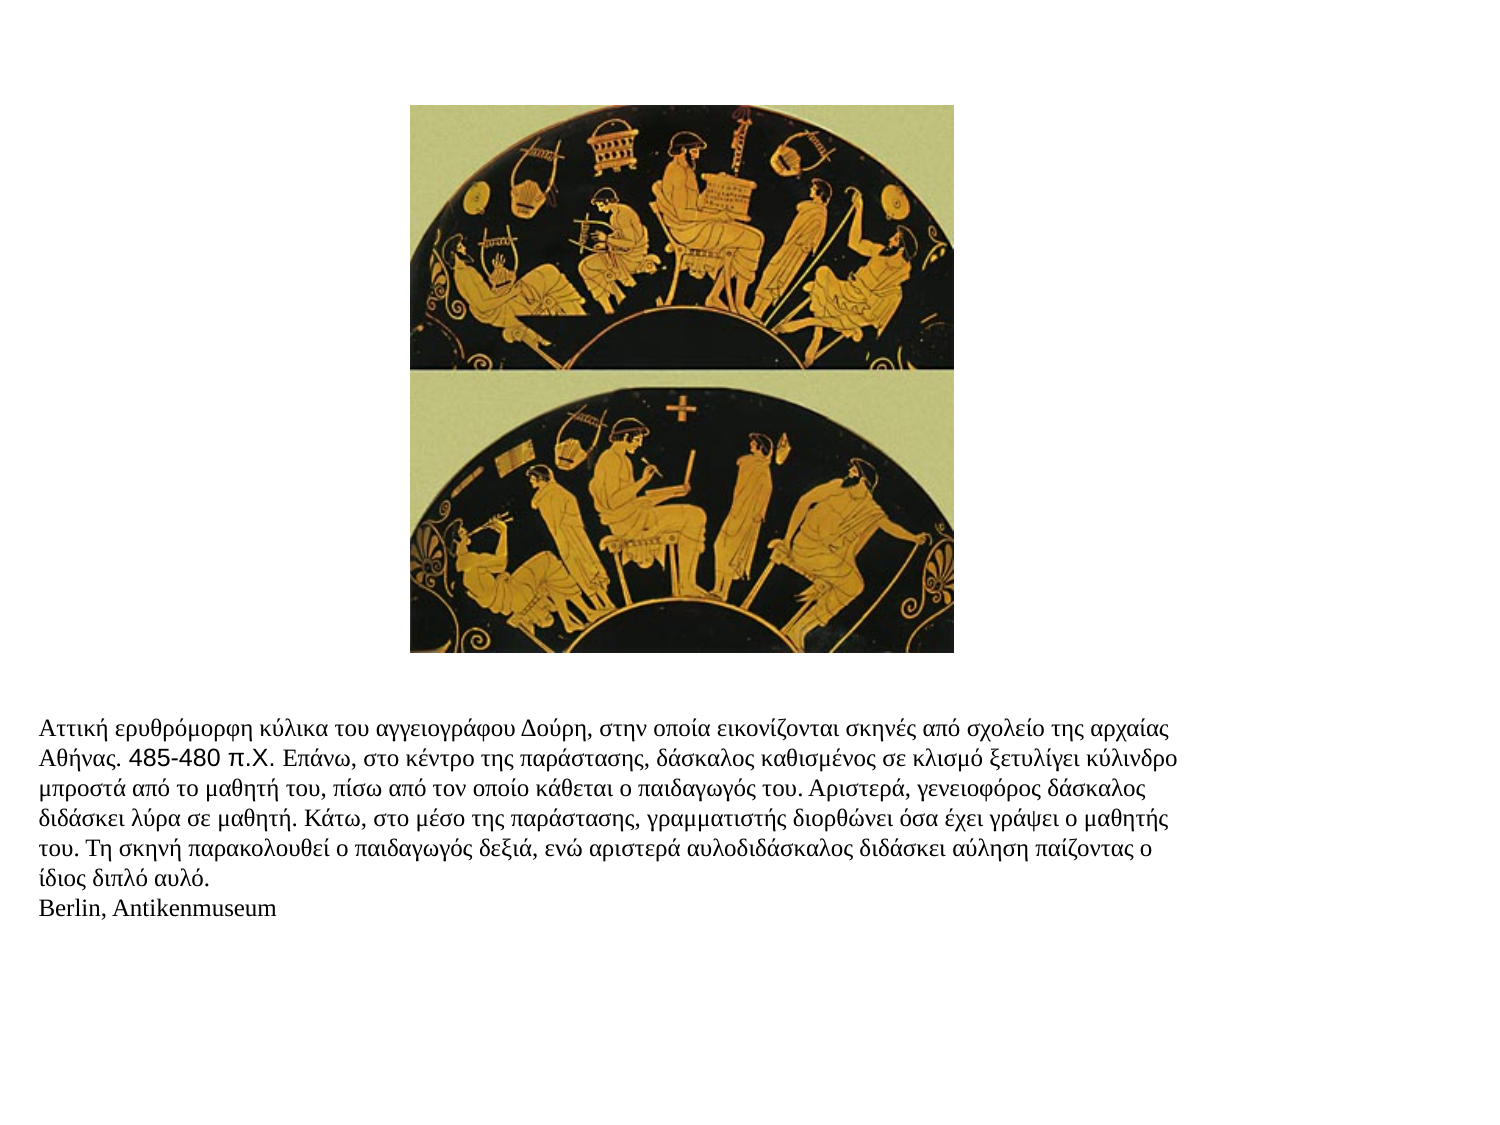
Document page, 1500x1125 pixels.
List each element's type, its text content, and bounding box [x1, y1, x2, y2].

picture [409, 105, 955, 653]
text_box Αττική ερυθρόμορφη κύλικα του αγγειογράφου Δούρη, στην οποία εικονίζονται σκηνές από σχολείο της αρχαίας Αθήνας. 485-480 π.Χ. Επάνω, στο κέντρο της παράστασης, δάσκαλος καθισμένος σε κλισμό ξετυλίγει κύλινδρο μπροστά από το μαθητή του, πίσω από τον οποίο κάθεται ο παιδαγωγός του. Αριστερά, γενειοφόρος δάσκαλος διδάσκει λύρα σε μαθητή. Κάτω, στο μέσο της παράστασης, γραμματιστής διορθώνει όσα έχει γράψει ο μαθητής του. Τη σκηνή παρακολουθεί ο παιδαγωγός δεξιά, ενώ αριστερά αυλοδιδάσκαλος διδάσκει αύληση παίζοντας ο ίδιος διπλό αυλό. Berlin, Antikenmuseum [23, 704, 1219, 929]
